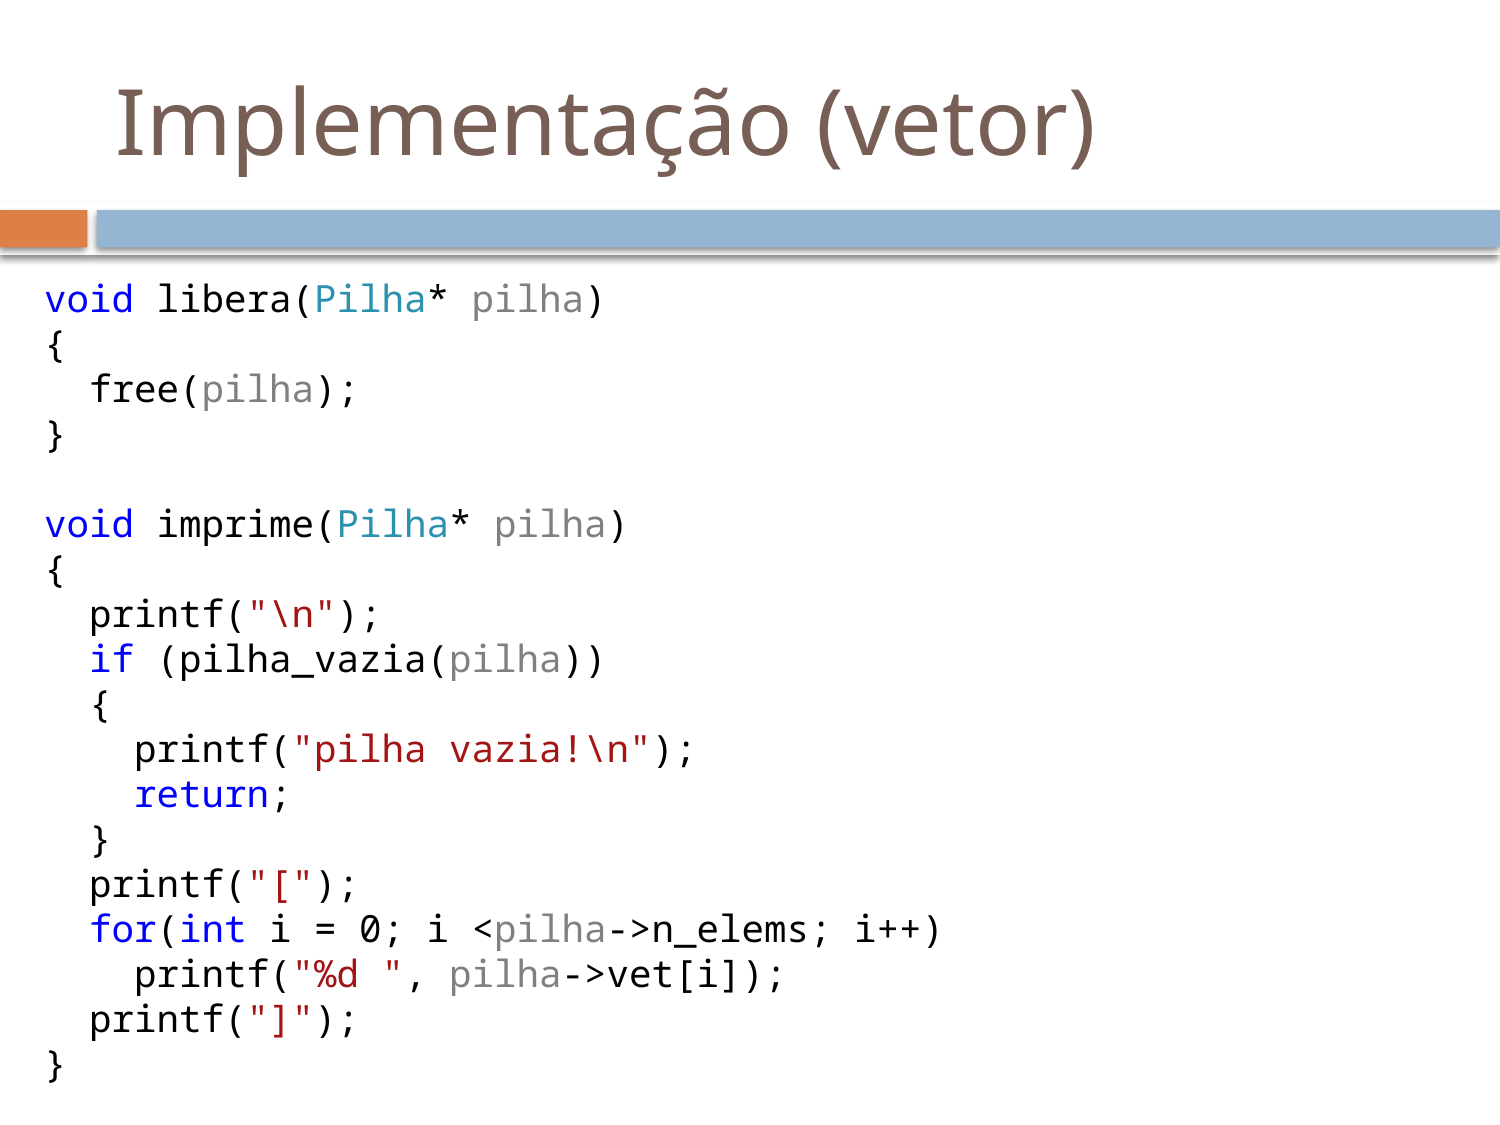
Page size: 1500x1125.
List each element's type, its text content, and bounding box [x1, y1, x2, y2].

title Implementação (vetor) [100, 37, 1438, 200]
text_box void libera(Pilha* pilha) { free(pilha); } void imprime(Pilha* pilha) { printf("\n"); if (pilha_vazia(pilha)) { printf("pilha vazia!\n"); return; } printf("["); for(int i = 0; i <pilha->n_elems; i++) printf("%d ", pilha->vet[i]); printf("]"); } [29, 267, 1438, 1092]
